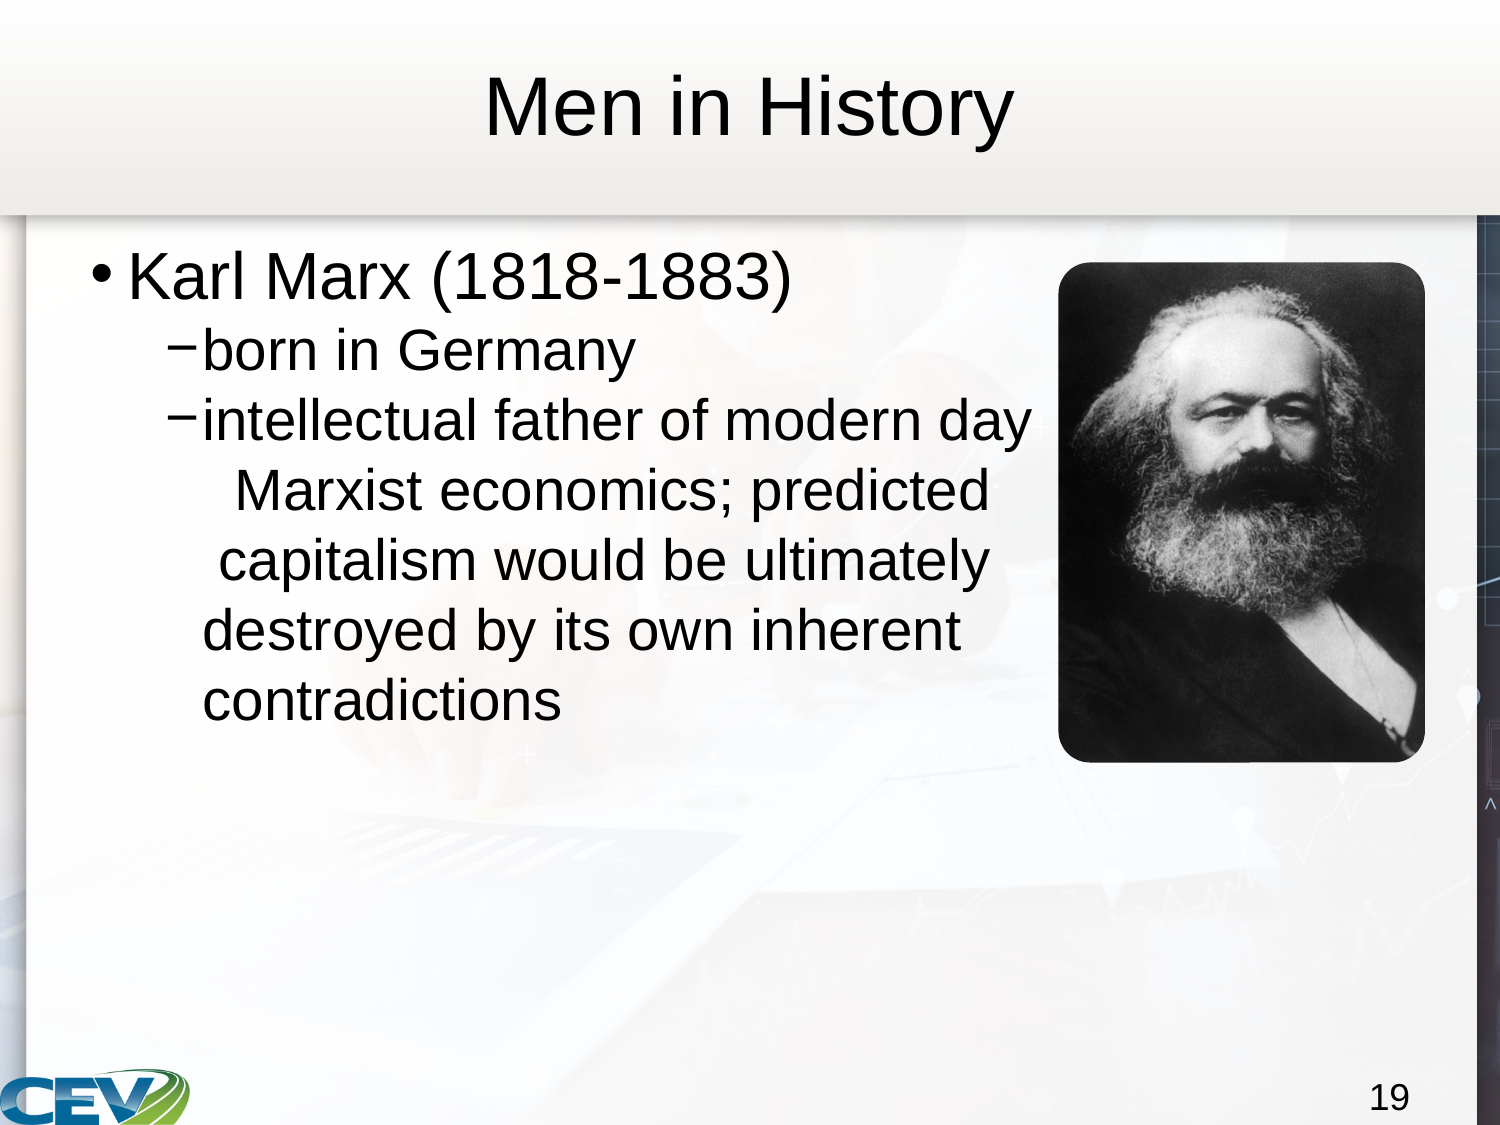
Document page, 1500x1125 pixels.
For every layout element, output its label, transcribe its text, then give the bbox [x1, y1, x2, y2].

list Karl Marx (1818-1883) born in Germany intellectual father of modern day Marxist economics; predicted capitalism would be ultimately destroyed by its own inherent contradictions [75, 224, 1425, 1066]
picture [0, 0, 1500, 1125]
title Men in History [75, 0, 1425, 218]
